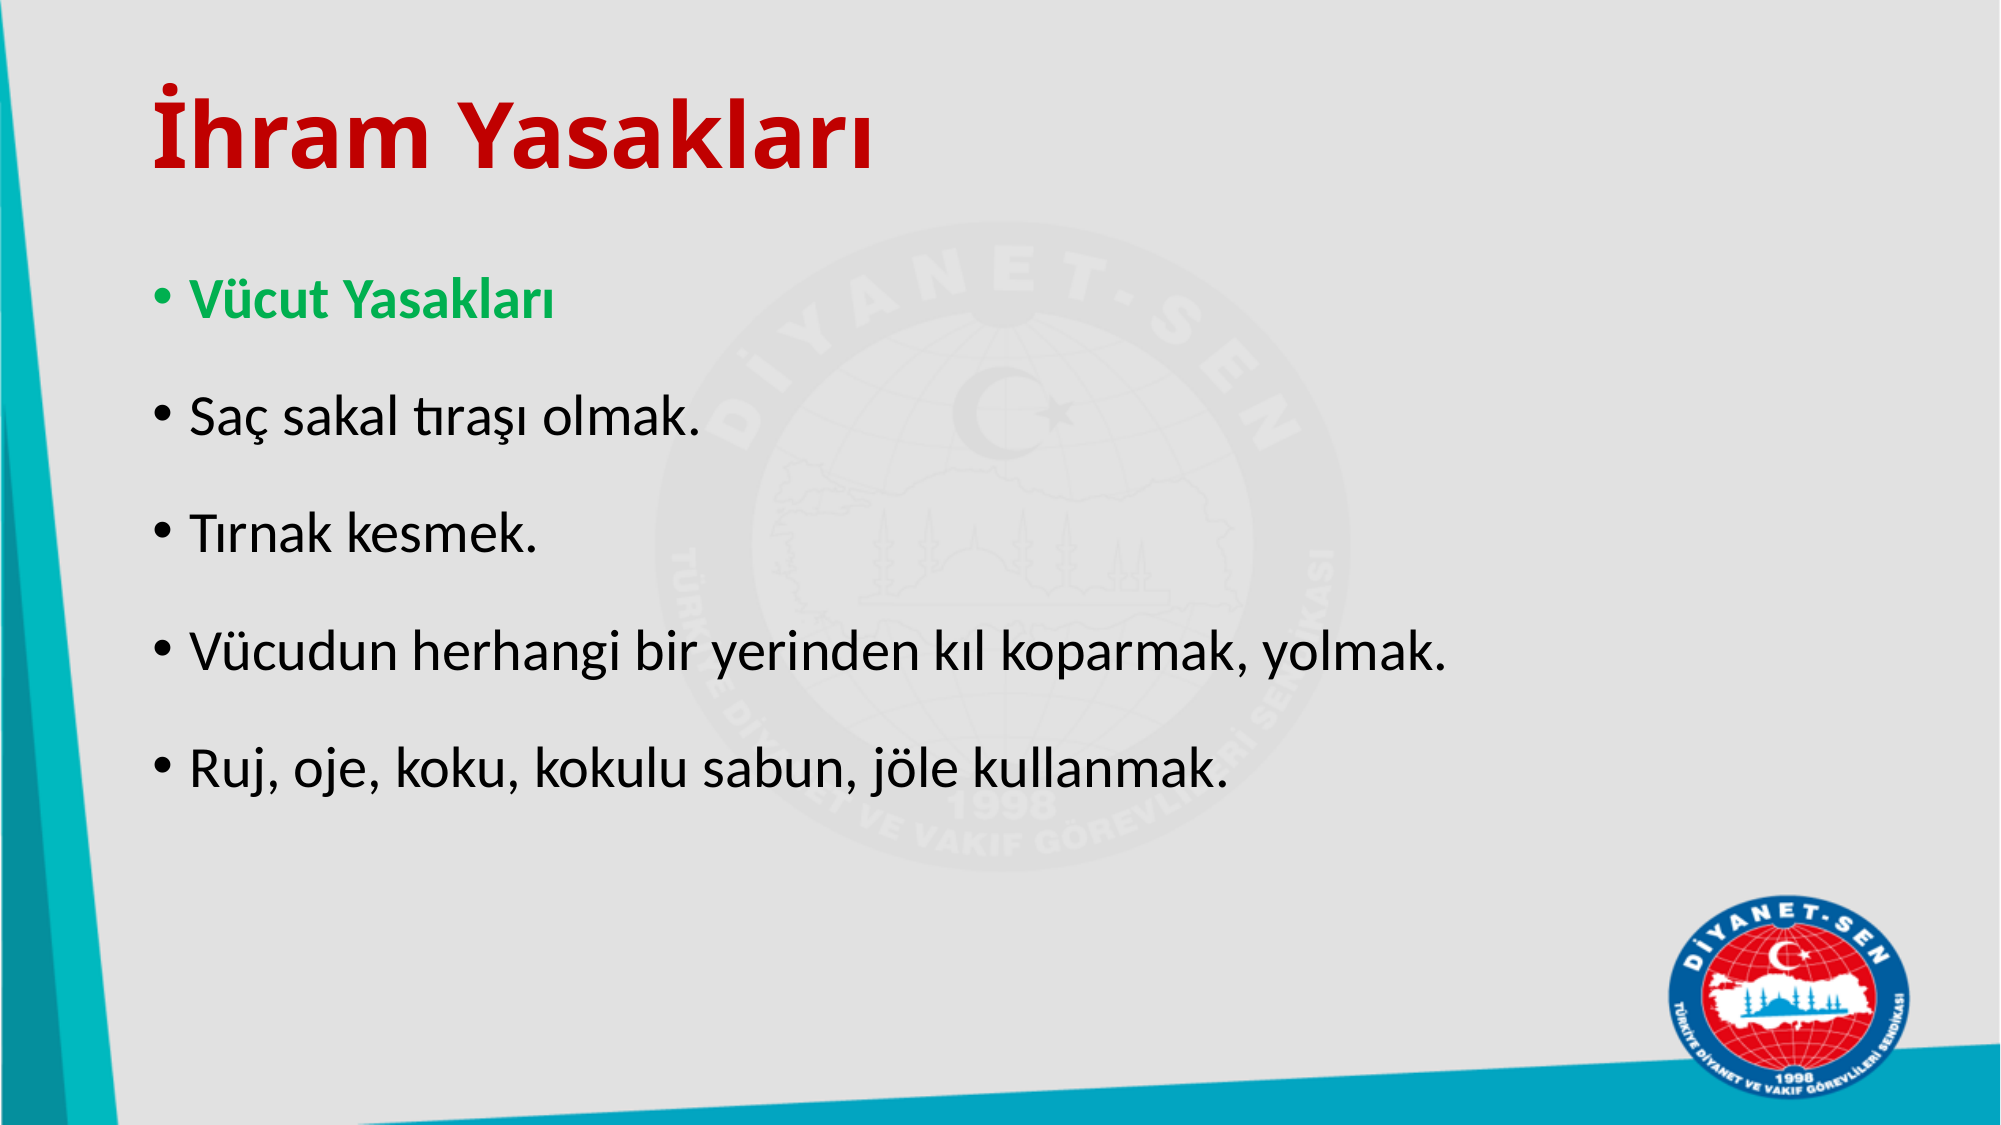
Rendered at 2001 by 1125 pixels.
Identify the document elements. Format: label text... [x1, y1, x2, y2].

list Vücut Yasakları Saç sakal tıraşı olmak. Tırnak kesmek. Vücudun herhangi bir yerinden kıl koparmak, yolmak. Ruj, oje, koku, kokulu sabun, jöle kullanmak. [137, 217, 1863, 1014]
picture [0, 0, 2001, 1125]
title İhram Yasakları [137, 59, 1863, 217]
